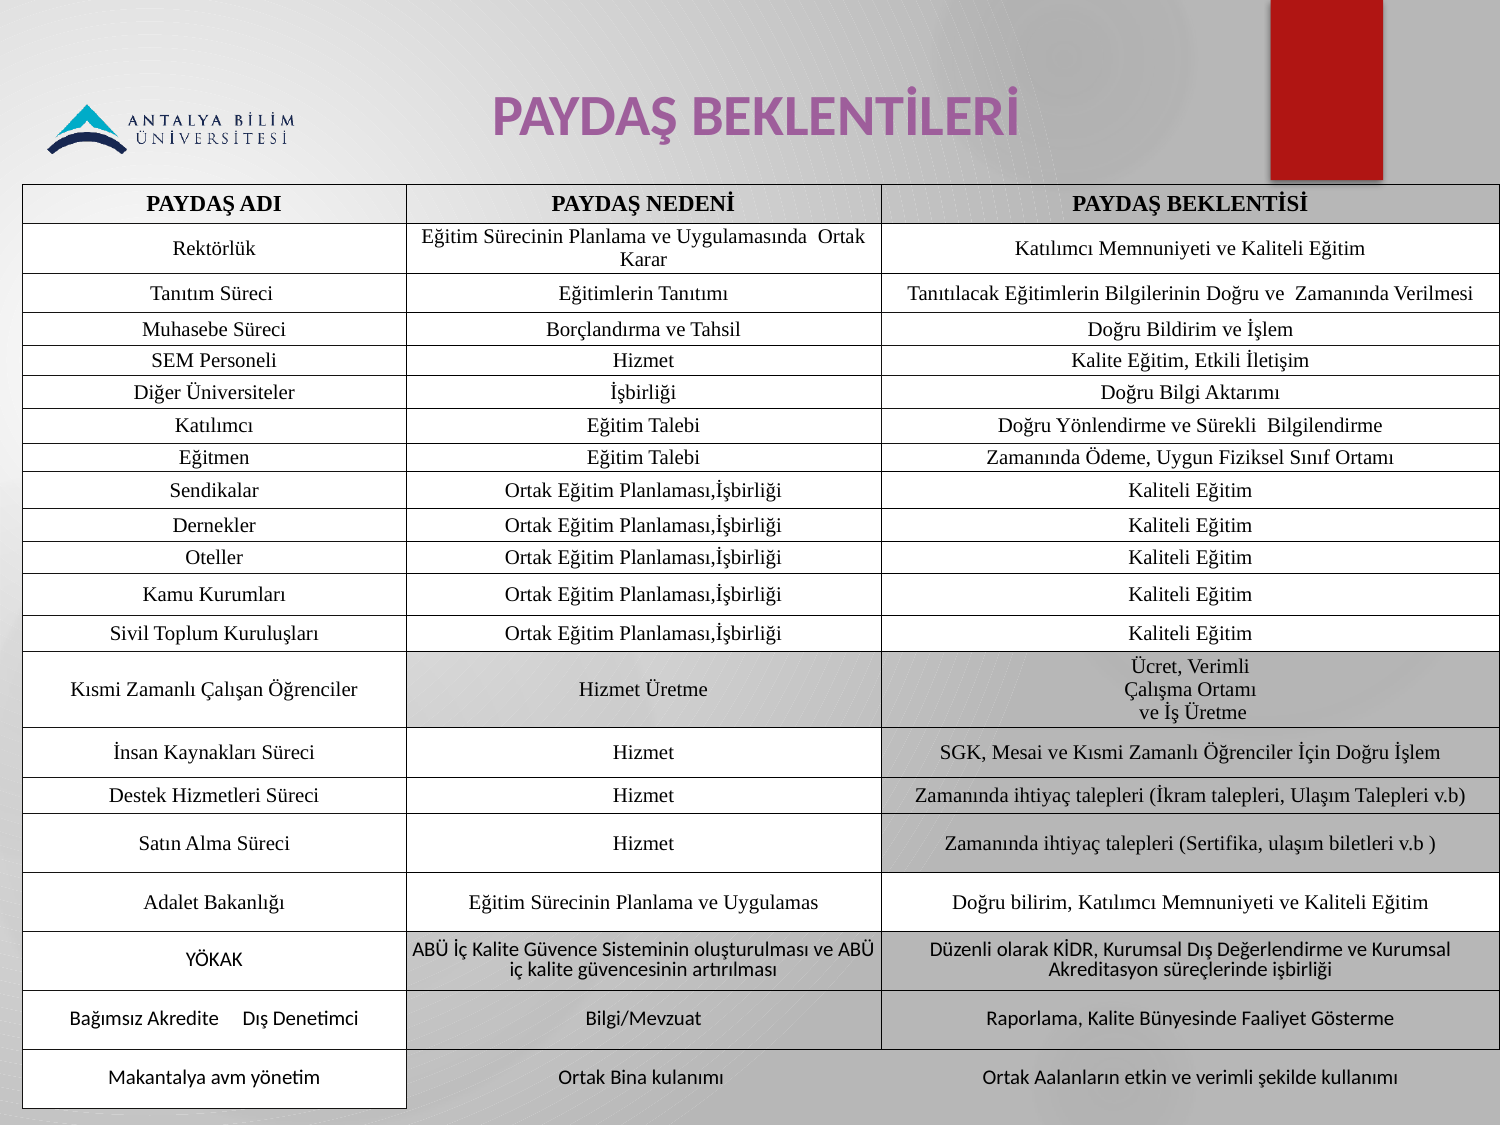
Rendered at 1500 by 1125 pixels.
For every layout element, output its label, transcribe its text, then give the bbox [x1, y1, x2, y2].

table_cell Düzenli olarak KİDR, Kurumsal Dış Değerlendirme ve Kurumsal Akreditasyon süreçlerinde işbirliği [882, 932, 1499, 990]
table_cell İşbirliği [407, 376, 881, 408]
table_cell YÖKAK [23, 932, 406, 990]
table_cell Makantalya avm yönetim [23, 1050, 406, 1108]
table_cell Raporlama, Kalite Bünyesinde Faaliyet Gösterme [882, 991, 1499, 1049]
table_cell Doğru Yönlendirme ve Sürekli Bilgilendirme [882, 409, 1499, 443]
table_cell Eğitim Talebi [407, 444, 881, 471]
table_cell Eğitim Sürecinin Planlama ve Uygulamasında Ortak Karar [407, 224, 881, 273]
table_cell Eğitmen [23, 444, 406, 471]
table_cell Satın Alma Süreci [23, 814, 406, 872]
table_cell Tanıtılacak Eğitimlerin Bilgilerinin Doğru ve Zamanında Verilmesi [882, 274, 1499, 312]
picture [46, 102, 296, 156]
table_cell Ortak Eğitim Planlaması,İşbirliği [407, 472, 881, 508]
table_cell Kamu Kurumları [23, 574, 406, 615]
text_box PAYDAŞ BEKLENTİLERİ [340, 69, 1174, 155]
table_cell Ortak Eğitim Planlaması,İşbirliği [407, 542, 881, 573]
table_cell Eğitim Talebi [407, 409, 881, 443]
table_cell Ortak Aalanların etkin ve verimli şekilde kullanımı [881, 1050, 1500, 1109]
table_cell Rektörlük [23, 224, 406, 273]
table_cell Hizmet [407, 728, 881, 777]
table_header PAYDAŞ ADI [23, 185, 406, 223]
table_cell Doğru bilirim, Katılımcı Memnuniyeti ve Kaliteli Eğitim [882, 873, 1499, 931]
table_cell Kaliteli Eğitim [882, 616, 1499, 651]
table_cell Sendikalar [23, 472, 406, 508]
table_cell Zamanında ihtiyaç talepleri (Sertifika, ulaşım biletleri v.b ) [882, 814, 1499, 872]
table_cell SGK, Mesai ve Kısmi Zamanlı Öğrenciler İçin Doğru İşlem [882, 728, 1499, 777]
table_cell Hizmet Üretme [407, 652, 881, 727]
table_cell Katılımcı [23, 409, 406, 443]
table_cell Oteller [23, 542, 406, 573]
table_cell Kaliteli Eğitim [882, 542, 1499, 573]
table_cell SEM Personeli [23, 346, 406, 375]
table_cell Sivil Toplum Kuruluşları [23, 616, 406, 651]
table_cell Hizmet [407, 814, 881, 872]
table_cell Adalet Bakanlığı [23, 873, 406, 931]
table_cell Zamanında ihtiyaç talepleri (İkram talepleri, Ulaşım Talepleri v.b) [882, 778, 1499, 813]
table_cell Destek Hizmetleri Süreci [23, 778, 406, 813]
table_cell Diğer Üniversiteler [23, 376, 406, 408]
table_cell Zamanında Ödeme, Uygun Fiziksel Sınıf Ortamı [882, 444, 1499, 471]
table_cell Doğru Bilgi Aktarımı [882, 376, 1499, 408]
table_cell Bağımsız Akredite Dış Denetimci [23, 991, 406, 1049]
table_cell Eğitim Sürecinin Planlama ve Uygulamas [407, 873, 881, 931]
table_header PAYDAŞ BEKLENTİSİ [882, 185, 1499, 223]
table_cell Muhasebe Süreci [23, 313, 406, 345]
table_cell Kaliteli Eğitim [882, 472, 1499, 508]
table_cell Kaliteli Eğitim [882, 574, 1499, 615]
table_cell Ortak Eğitim Planlaması,İşbirliği [407, 574, 881, 615]
table_cell Tanıtım Süreci [23, 274, 406, 312]
table_cell Borçlandırma ve Tahsil [407, 313, 881, 345]
table_cell Kaliteli Eğitim [882, 509, 1499, 541]
table_cell Bilgi/Mevzuat [407, 991, 881, 1049]
table_cell Kısmi Zamanlı Çalışan Öğrenciler [23, 652, 406, 727]
table_cell ABÜ İç Kalite Güvence Sisteminin oluşturulması ve ABÜ iç kalite güvencesinin artırılması [407, 932, 881, 990]
table_cell Ortak Bina kulanımı [407, 1050, 881, 1109]
table_cell Eğitimlerin Tanıtımı [407, 274, 881, 312]
table_cell Katılımcı Memnuniyeti ve Kaliteli Eğitim [882, 224, 1499, 273]
table_cell Ücret, Verimli Çalışma Ortamı ve İş Üretme [882, 652, 1499, 727]
table_header PAYDAŞ NEDENİ [407, 185, 881, 223]
table_cell Kalite Eğitim, Etkili İletişim [882, 346, 1499, 375]
table_cell İnsan Kaynakları Süreci [23, 728, 406, 777]
table_cell Hizmet [407, 778, 881, 813]
table_cell Dernekler [23, 509, 406, 541]
table_cell Ortak Eğitim Planlaması,İşbirliği [407, 509, 881, 541]
table_cell Doğru Bildirim ve İşlem [882, 313, 1499, 345]
table_cell Hizmet [407, 346, 881, 375]
table_cell Ortak Eğitim Planlaması,İşbirliği [407, 616, 881, 651]
